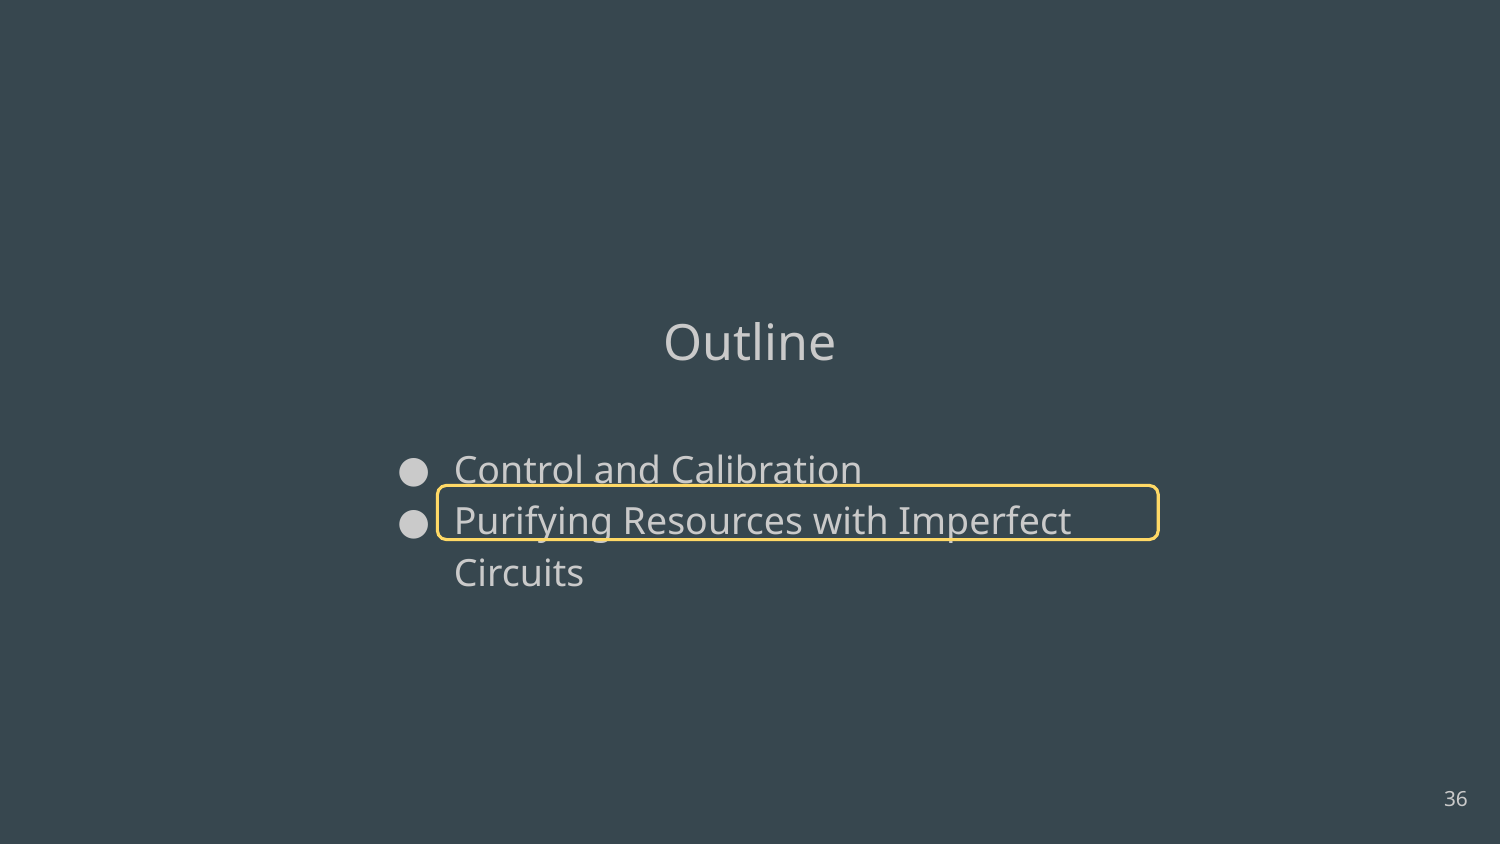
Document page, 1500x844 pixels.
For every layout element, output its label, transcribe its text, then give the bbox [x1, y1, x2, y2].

text_box [437, 485, 1159, 540]
list Outline [51, 286, 1449, 750]
slide_number ‹#› [1392, 767, 1483, 833]
list Control and Calibration Purifying Resources with Imperfect Circuits [363, 424, 1217, 685]
